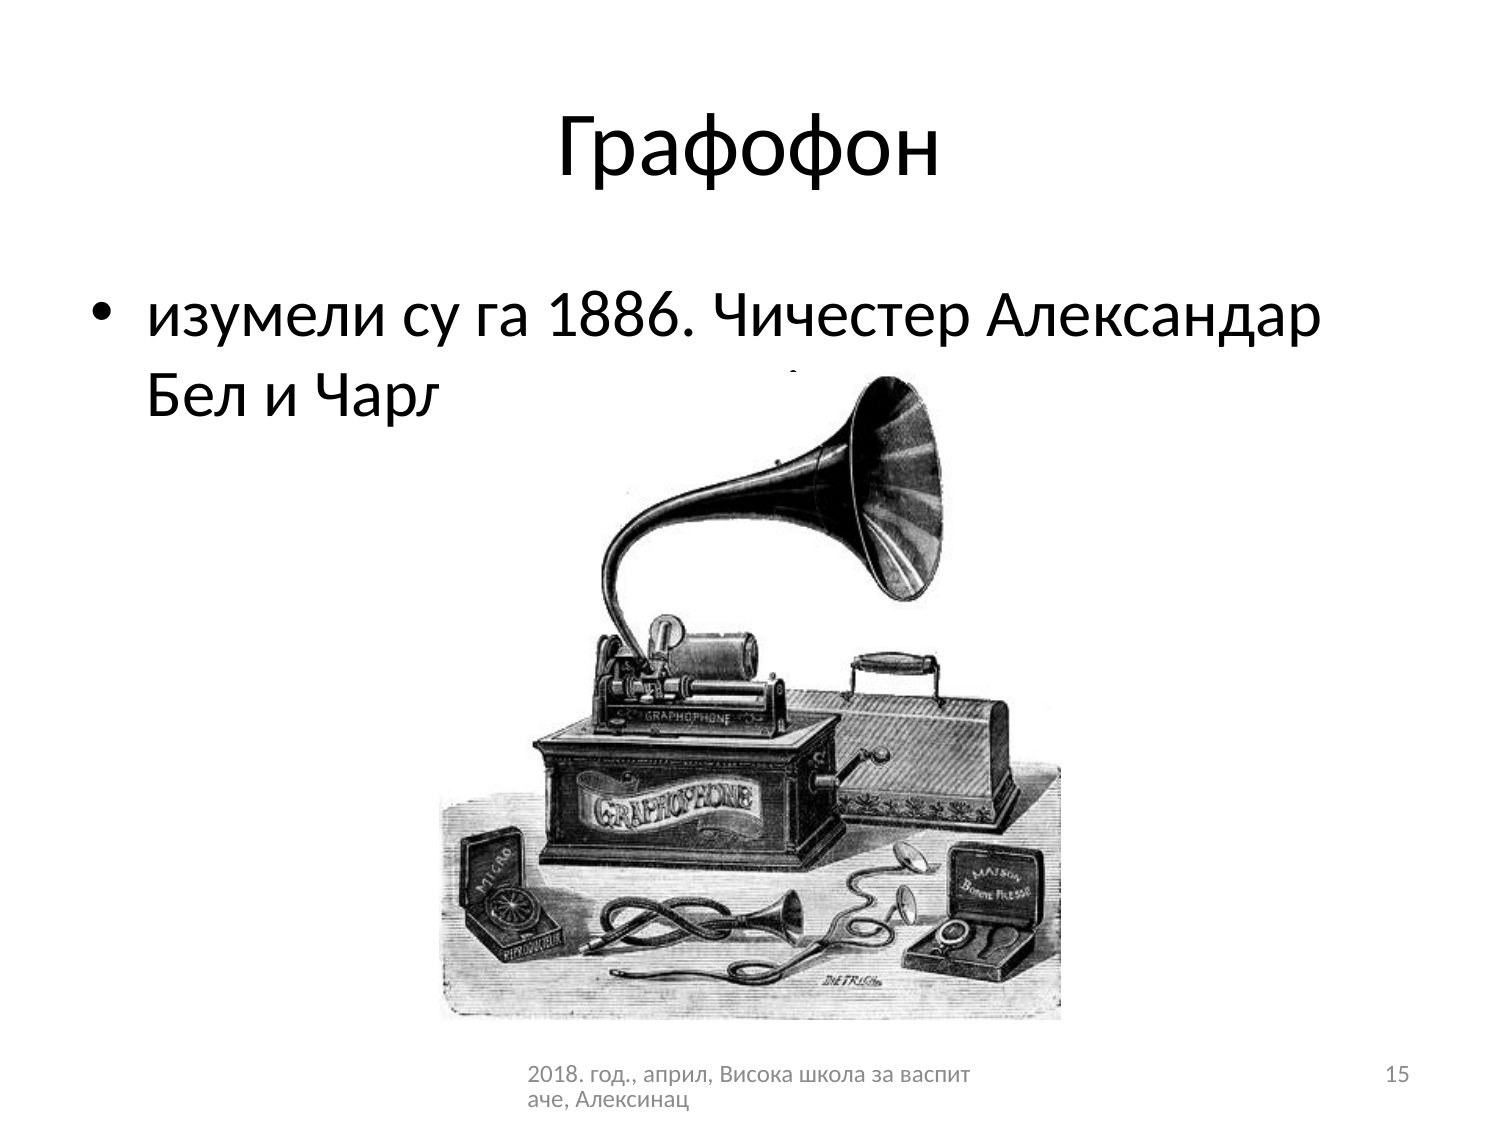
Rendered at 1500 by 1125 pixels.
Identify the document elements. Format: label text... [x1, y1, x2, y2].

slide_number 15 [1074, 1042, 1425, 1103]
footer 2018. год., април, Висока школа за васпитаче, Алексинац [512, 1042, 988, 1103]
list изумели су га 1886. Чичестер Александар Бел и Чарлс Самнер Тејнтер [75, 262, 1425, 1005]
title Графофон [75, 45, 1425, 233]
picture [439, 372, 1061, 1020]
